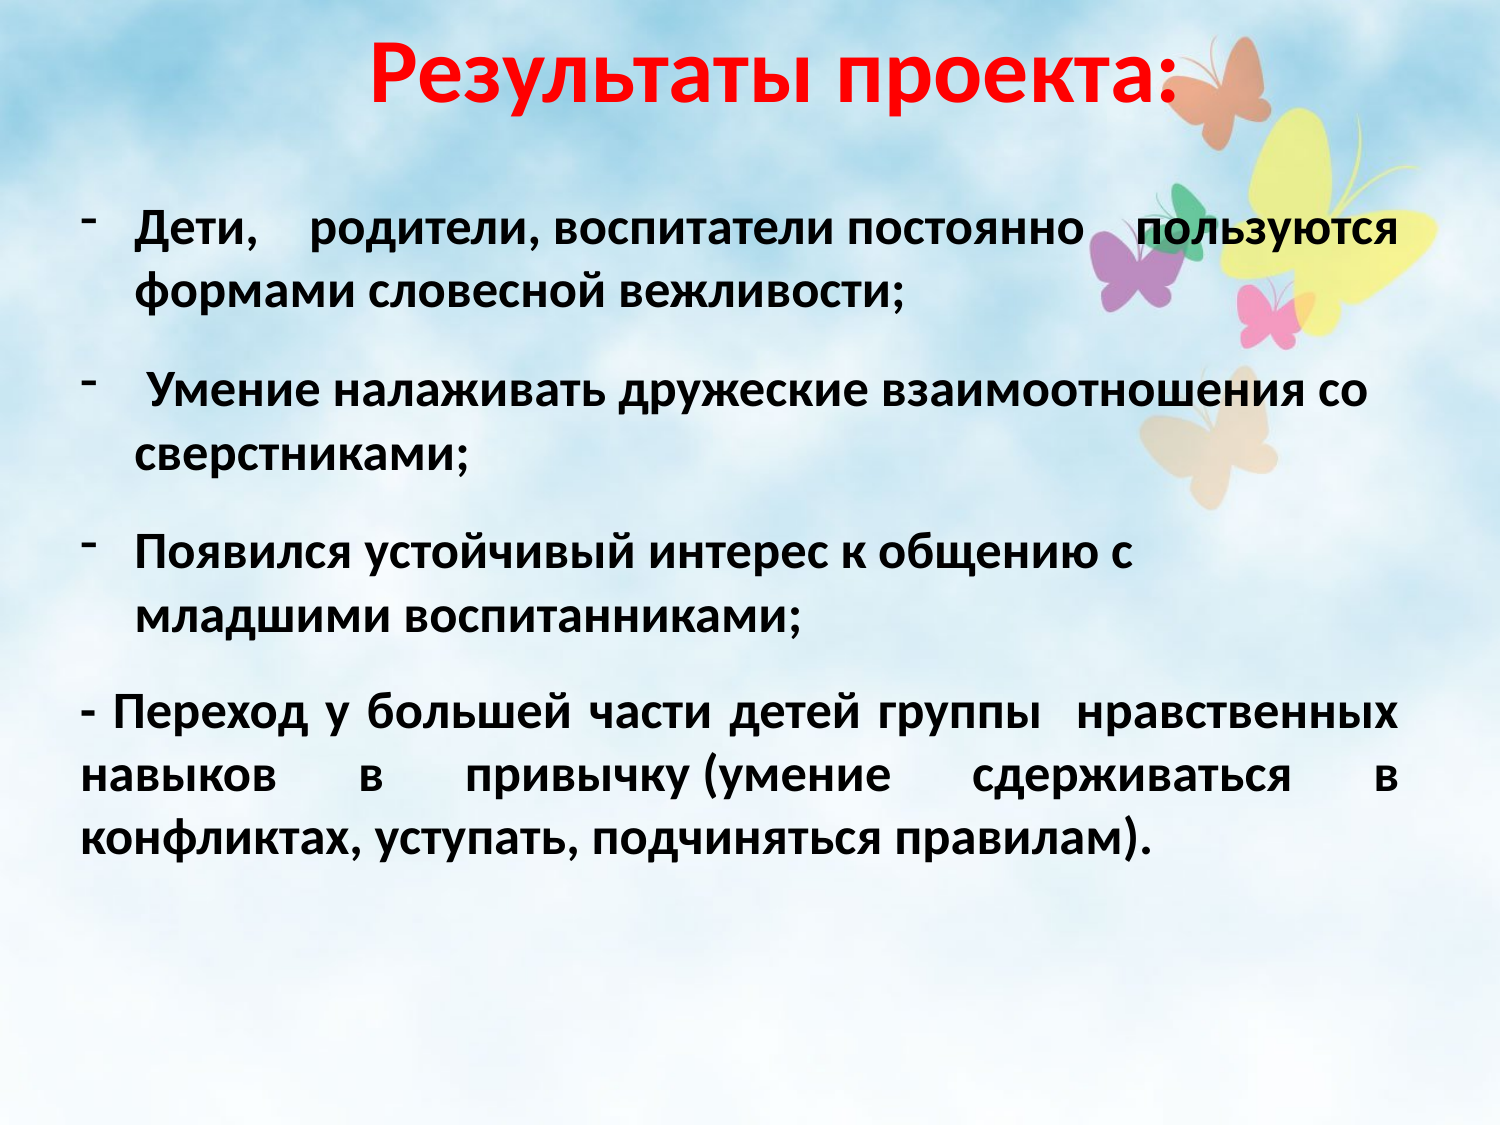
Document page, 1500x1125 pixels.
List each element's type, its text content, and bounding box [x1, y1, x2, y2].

picture [0, 0, 1500, 1125]
list Дети, родители, воспитатели постоянно пользуются формами словесной вежливости; Умение налаживать дружеские взаимоотношения со сверстниками; Появился устойчивый интерес к общению с младшими воспитанниками; - Переход у большей части детей группы нравственных навыков в привычку (умение сдерживаться в конфликтах, уступать, подчиняться правилам). [64, 184, 1415, 927]
title Результаты проекта: [100, 0, 1451, 160]
